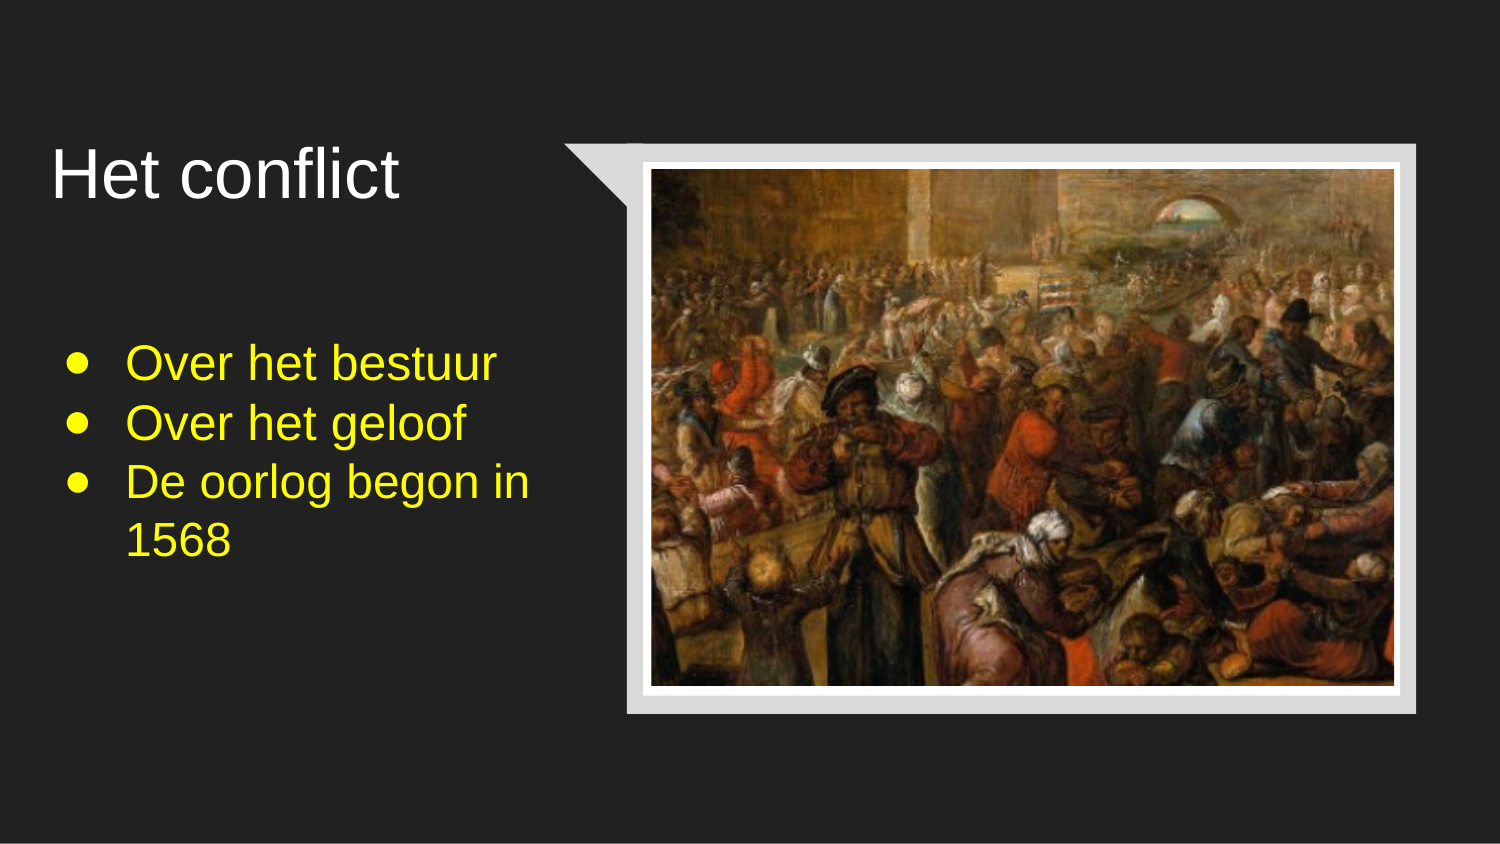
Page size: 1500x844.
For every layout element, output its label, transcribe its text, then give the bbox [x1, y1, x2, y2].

text_box Over het bestuur Over het geloof De oorlog begon in 1568 [34, 315, 609, 581]
title Het conflict [34, 100, 503, 234]
picture [650, 168, 1395, 686]
